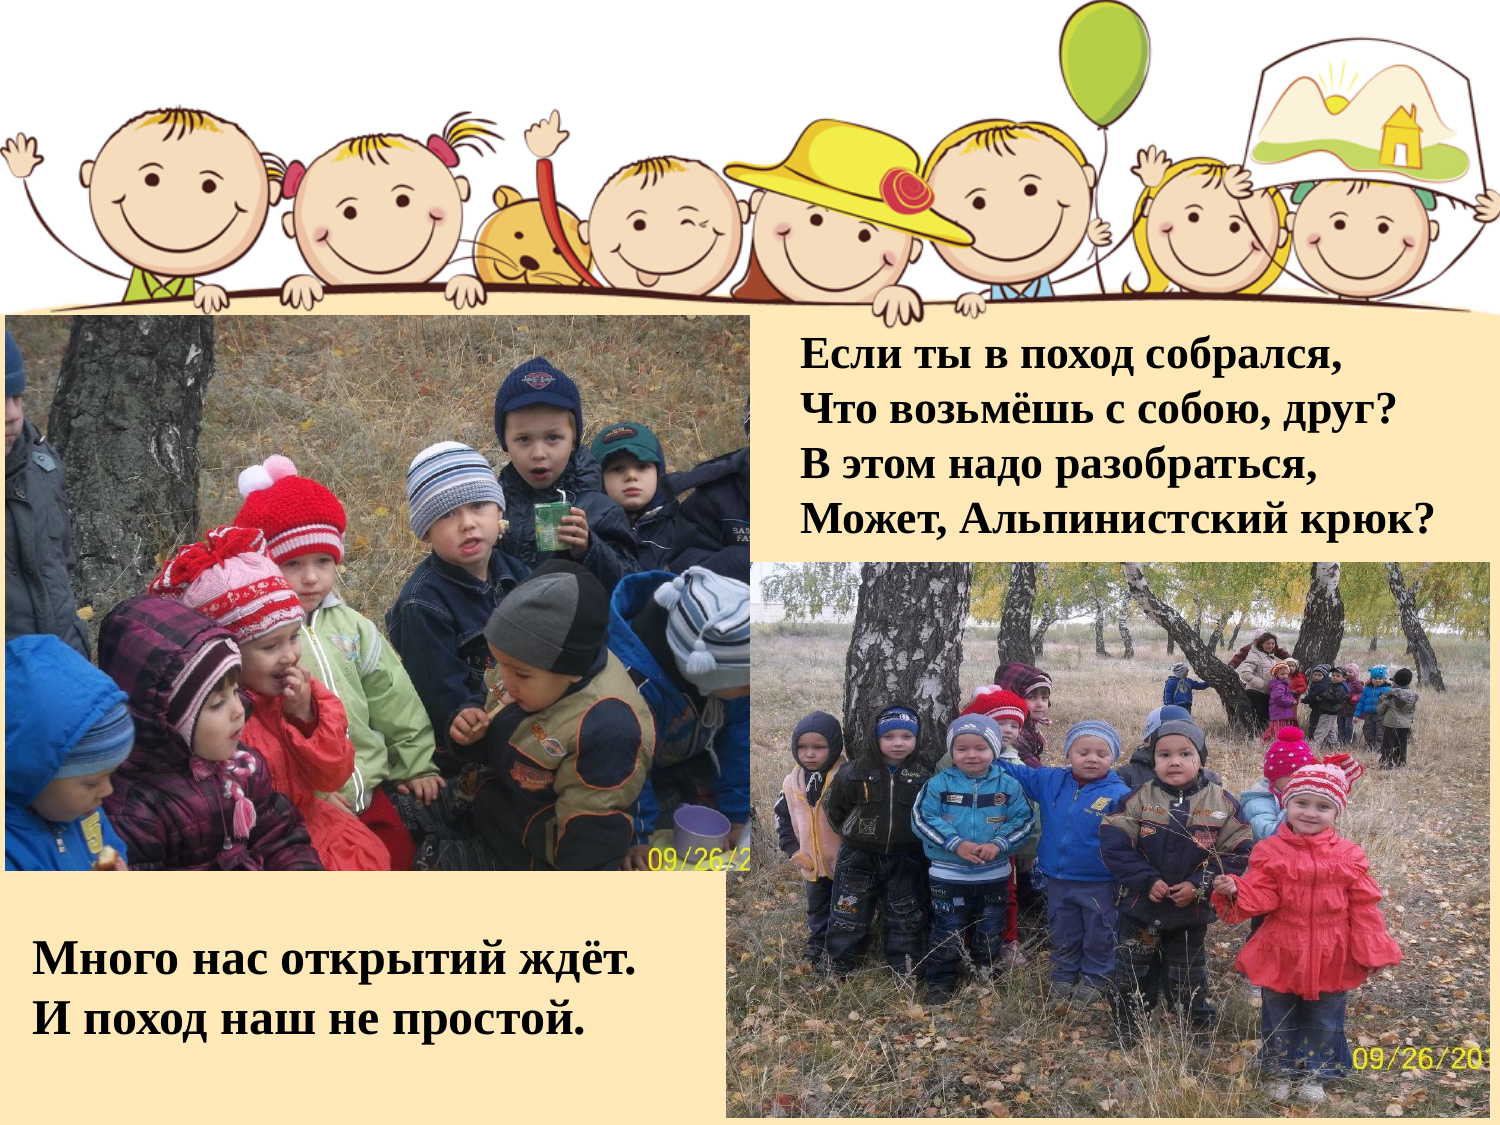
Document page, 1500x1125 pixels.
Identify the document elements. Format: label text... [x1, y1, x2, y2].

picture [0, 0, 1500, 1125]
text_box Если ты в поход собрался, Что возьмёшь с собою, друг? В этом надо разобраться, Может, Альпинистский крюк? [785, 315, 1500, 551]
text_box Много нас открытий ждёт. И поход наш не простой. [17, 916, 721, 1052]
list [726, 562, 1490, 1118]
